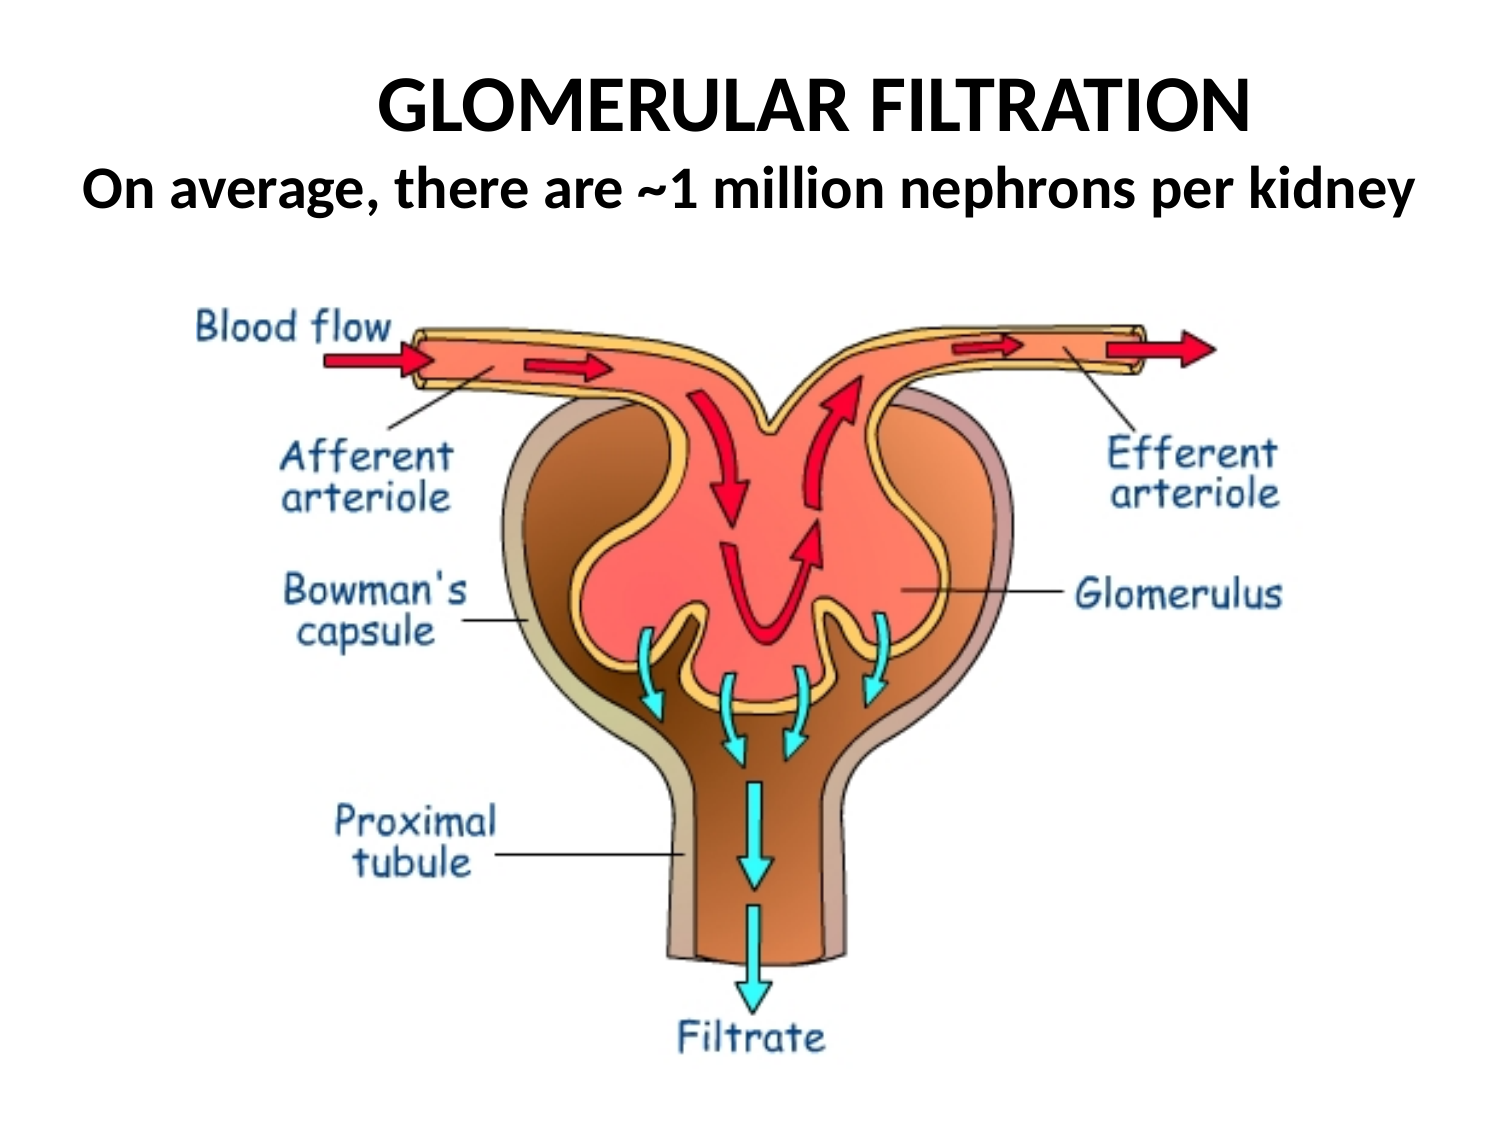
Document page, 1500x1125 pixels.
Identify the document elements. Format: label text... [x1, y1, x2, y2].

picture [196, 306, 1307, 1069]
title GLOMERULAR FILTRATION On average, there are ~1 million nephrons per kidney [0, 41, 1500, 230]
